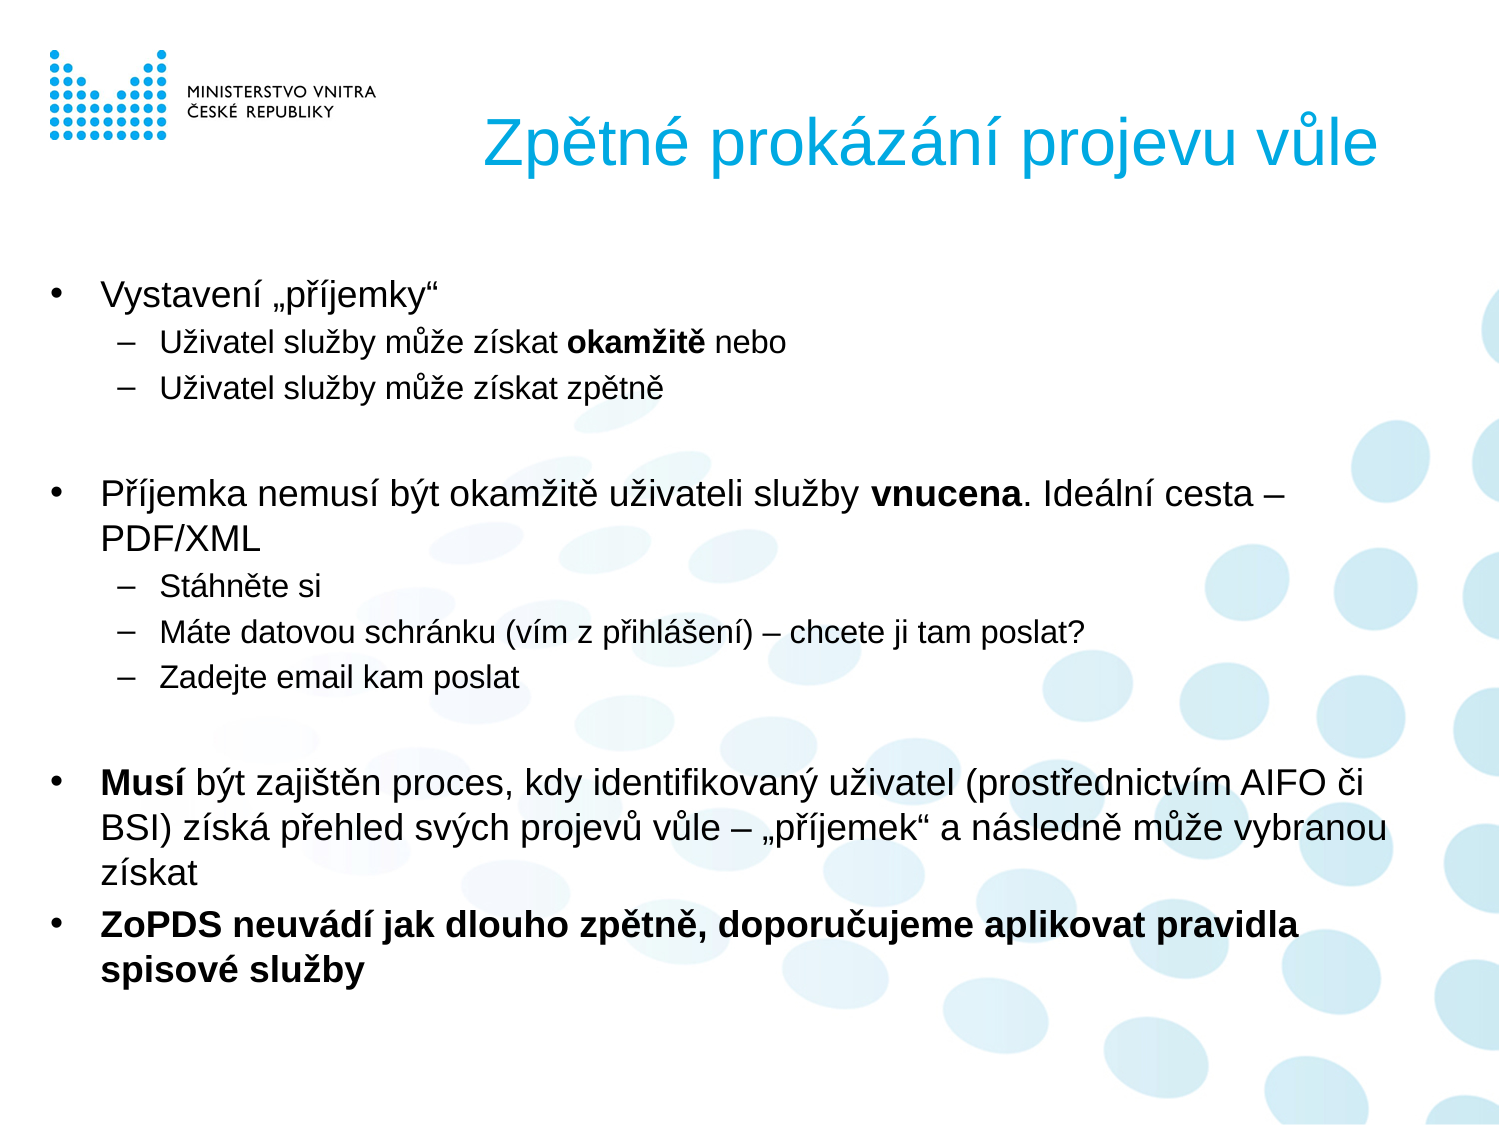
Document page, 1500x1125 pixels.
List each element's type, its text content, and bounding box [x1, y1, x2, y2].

title Zpětné prokázání projevu vůle [468, 45, 1425, 233]
picture [0, 0, 1500, 1125]
list Vystavení „příjemky“ Uživatel služby může získat okamžitě nebo Uživatel služby může získat zpětně Příjemka nemusí být okamžitě uživateli služby vnucena. Ideální cesta – PDF/XML Stáhněte si Máte datovou schránku (vím z přihlášení) – chcete ji tam poslat? Zadejte email kam poslat Musí být zajištěn proces, kdy identifikovaný uživatel (prostřednictvím AIFO či BSI) získá přehled svých projevů vůle – „příjemek“ a následně může vybranou získat ZoPDS neuvádí jak dlouho zpětně, doporučujeme aplikovat pravidla spisové služby [35, 262, 1425, 1005]
